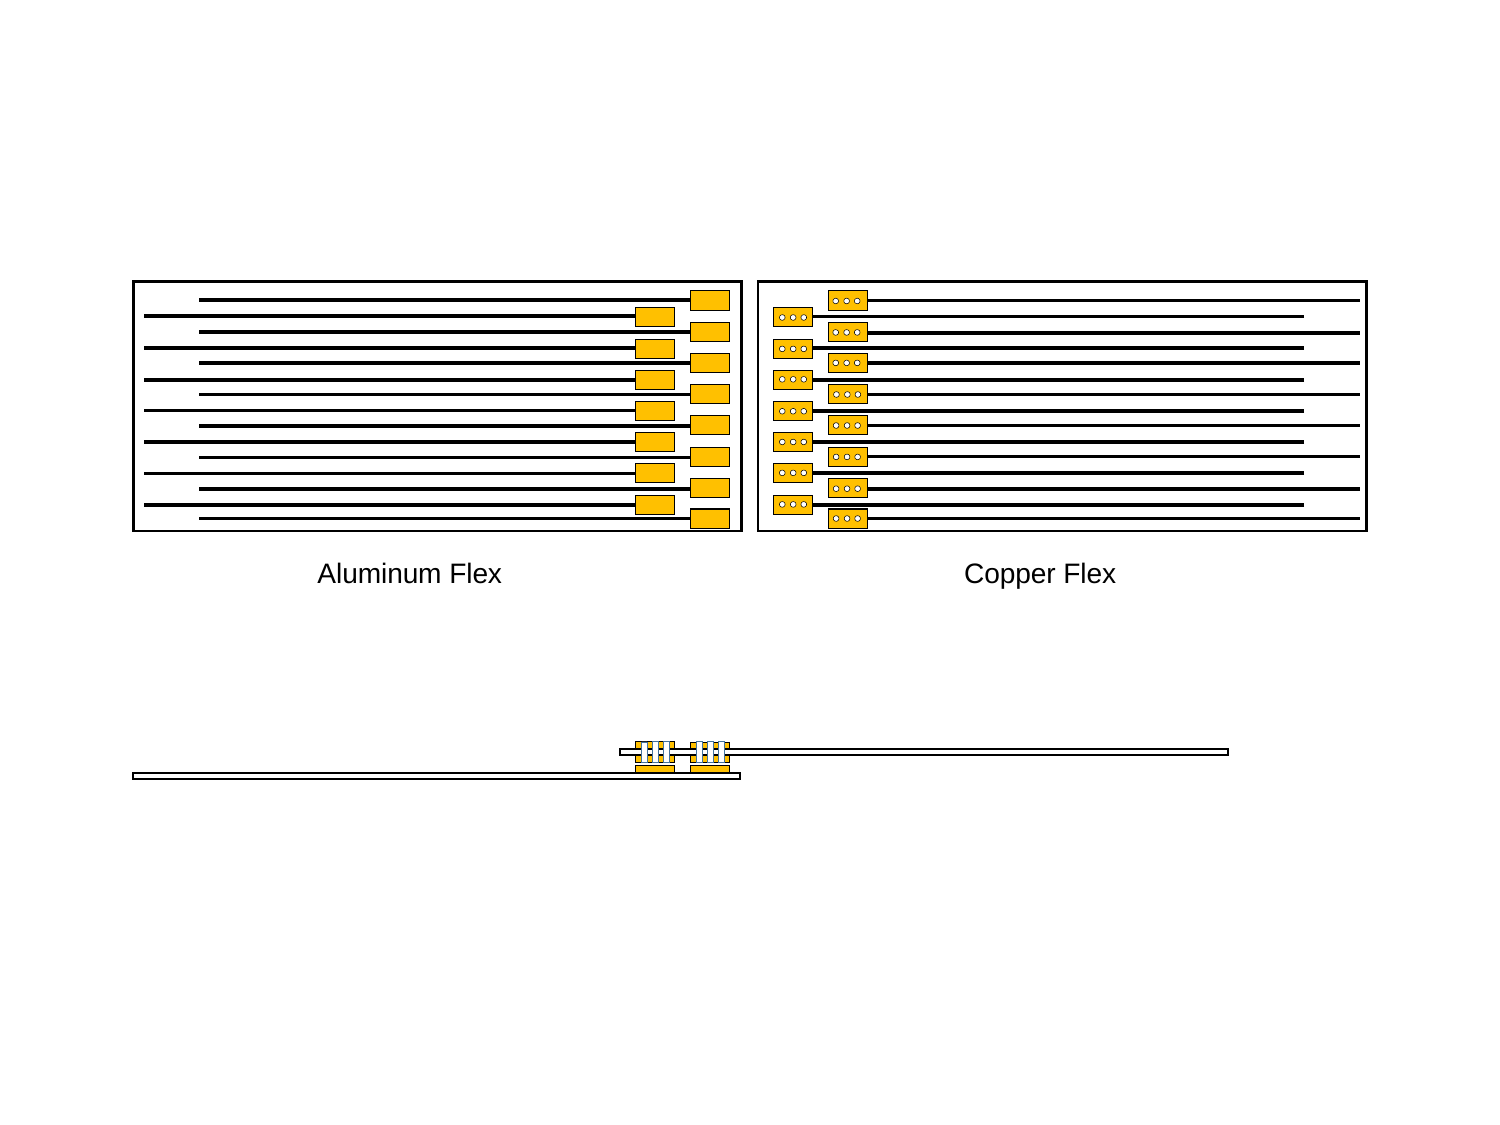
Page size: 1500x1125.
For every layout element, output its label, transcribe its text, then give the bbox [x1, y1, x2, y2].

text_box [772, 431, 814, 452]
text_box [799, 375, 808, 384]
text_box [690, 415, 731, 436]
text_box [832, 484, 841, 493]
text_box [619, 748, 641, 756]
text_box [831, 297, 840, 305]
text_box [690, 478, 731, 499]
text_box [832, 514, 841, 523]
text_box [651, 741, 659, 763]
text_box [789, 469, 798, 477]
text_box [799, 500, 808, 509]
text_box [132, 281, 743, 532]
text_box [828, 415, 869, 436]
text_box [690, 384, 731, 405]
text_box [634, 765, 676, 774]
text_box [634, 431, 676, 452]
text_box [772, 369, 814, 390]
text_box [641, 741, 648, 764]
text_box [789, 500, 798, 509]
text_box [778, 407, 787, 416]
text_box [842, 328, 851, 337]
text_box [799, 438, 808, 446]
text_box [853, 297, 862, 305]
text_box [670, 748, 695, 756]
text_box [690, 322, 731, 343]
text_box [778, 469, 787, 477]
text_box [828, 478, 869, 499]
text_box [634, 463, 676, 484]
text_box Copper Flex [896, 548, 1184, 597]
text_box [634, 369, 676, 390]
text_box [690, 741, 695, 750]
text_box [634, 338, 676, 359]
text_box [853, 514, 862, 523]
text_box [772, 494, 814, 515]
text_box [789, 375, 798, 384]
text_box [832, 453, 841, 461]
text_box [690, 353, 731, 374]
text_box [690, 290, 731, 311]
text_box [828, 322, 869, 343]
text_box [634, 741, 641, 750]
text_box [778, 313, 787, 322]
text_box Aluminum Flex [266, 548, 554, 597]
text_box [132, 772, 741, 780]
text_box [853, 421, 862, 430]
text_box [854, 390, 862, 399]
text_box [789, 345, 798, 353]
text_box [706, 741, 714, 763]
text_box [828, 353, 869, 374]
text_box [725, 748, 1229, 756]
text_box [799, 345, 808, 353]
text_box [828, 290, 869, 311]
text_box [843, 390, 852, 399]
text_box [690, 765, 731, 774]
text_box [778, 345, 787, 353]
text_box [695, 741, 703, 763]
text_box [853, 328, 862, 337]
text_box [717, 741, 725, 763]
text_box [634, 306, 676, 328]
text_box [789, 407, 798, 416]
text_box [832, 421, 841, 430]
text_box [789, 313, 798, 322]
text_box [772, 306, 814, 328]
text_box [842, 359, 851, 367]
text_box [831, 328, 840, 337]
text_box [634, 400, 676, 421]
text_box [828, 384, 869, 405]
text_box [772, 400, 814, 421]
text_box [799, 407, 808, 416]
text_box [670, 741, 676, 750]
text_box [778, 438, 787, 446]
text_box [789, 438, 798, 446]
text_box [662, 741, 670, 763]
text_box [772, 338, 814, 359]
text_box [843, 514, 851, 523]
text_box [831, 359, 840, 367]
text_box [853, 453, 862, 461]
text_box [690, 755, 731, 764]
text_box [843, 421, 851, 430]
text_box [778, 375, 787, 384]
text_box [778, 500, 787, 509]
text_box [853, 484, 862, 493]
text_box [832, 390, 841, 399]
text_box [648, 755, 676, 764]
text_box [843, 453, 851, 461]
text_box [757, 281, 1367, 532]
text_box [828, 508, 869, 529]
text_box [843, 484, 851, 493]
text_box [853, 359, 862, 367]
text_box [799, 469, 808, 477]
text_box [634, 494, 676, 515]
text_box [772, 463, 814, 484]
text_box [828, 446, 869, 467]
text_box [690, 446, 731, 467]
text_box [725, 741, 731, 750]
text_box [690, 508, 731, 529]
text_box [799, 313, 808, 322]
text_box [634, 755, 641, 764]
text_box [842, 297, 851, 305]
